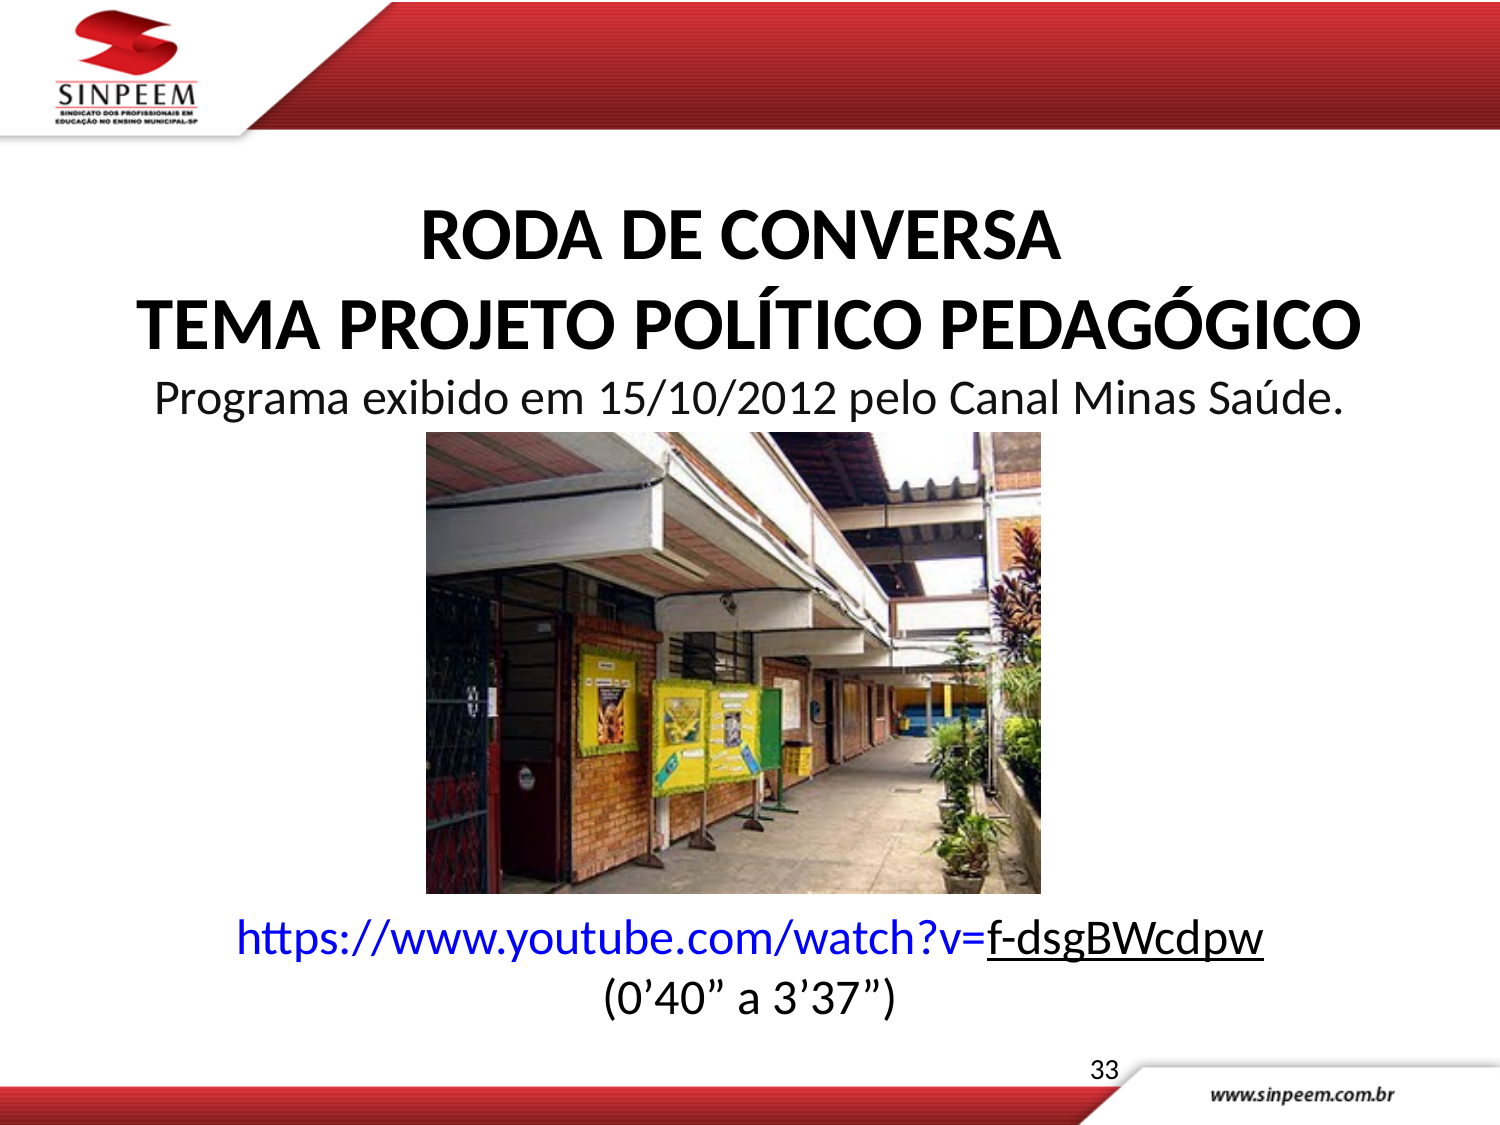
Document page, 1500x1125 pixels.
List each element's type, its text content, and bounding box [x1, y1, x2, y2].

picture [0, 1053, 1500, 1125]
picture [0, 2, 1500, 149]
slide_number 33 [1074, 1042, 1425, 1103]
picture [426, 432, 1041, 894]
text_box RODA DE CONVERSA TEMA PROJETO POLÍTICO PEDAGÓGICO Programa exibido em 15/10/2012 pelo Canal Minas Saúde. https://www.youtube.com/watch?v=f-dsgBWcdpw (0’40” a 3’37”) [70, 177, 1430, 1034]
